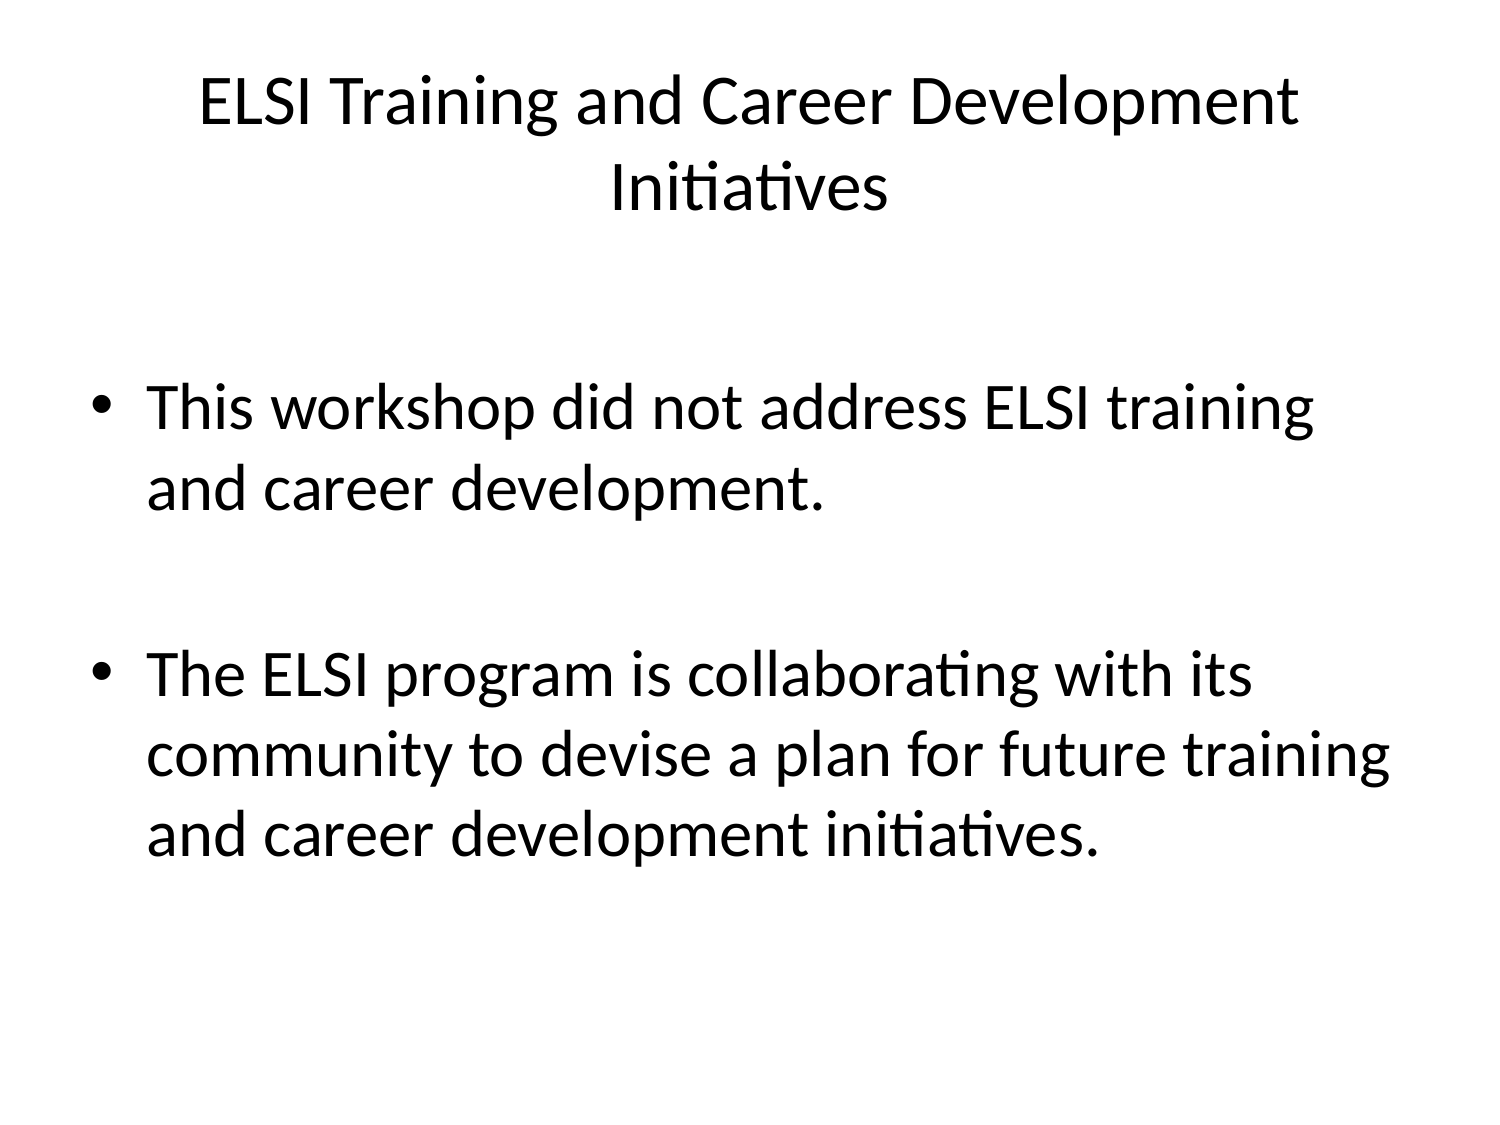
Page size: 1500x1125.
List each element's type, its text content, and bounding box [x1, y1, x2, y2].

title ELSI Training and Career Development Initiatives [75, 45, 1425, 233]
list This workshop did not address ELSI training and career development. The ELSI program is collaborating with its community to devise a plan for future training and career development initiatives. [75, 262, 1425, 1005]
